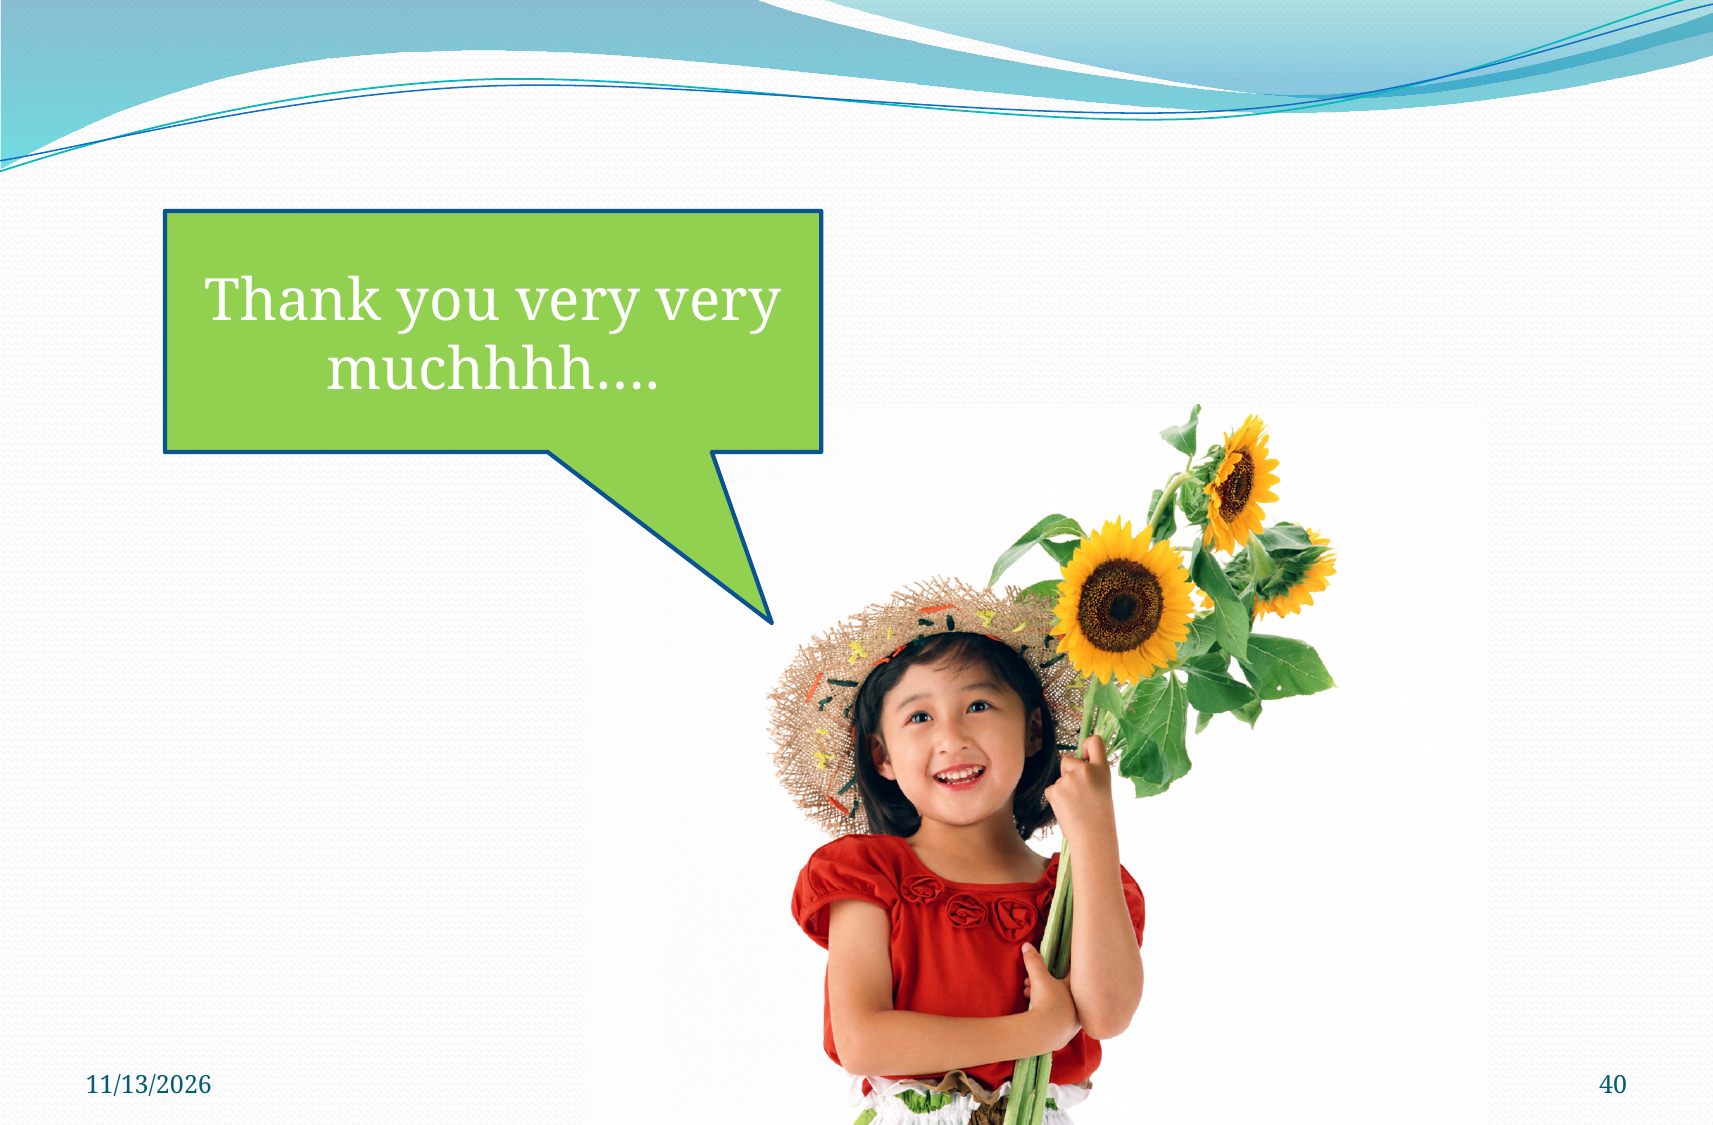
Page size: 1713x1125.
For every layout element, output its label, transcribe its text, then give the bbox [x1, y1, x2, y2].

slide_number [85, 1042, 486, 1103]
slide_number 40 [1493, 1042, 1628, 1103]
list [586, 404, 1488, 1125]
text_box Thank you very very muchhhh…. [162, 208, 824, 479]
